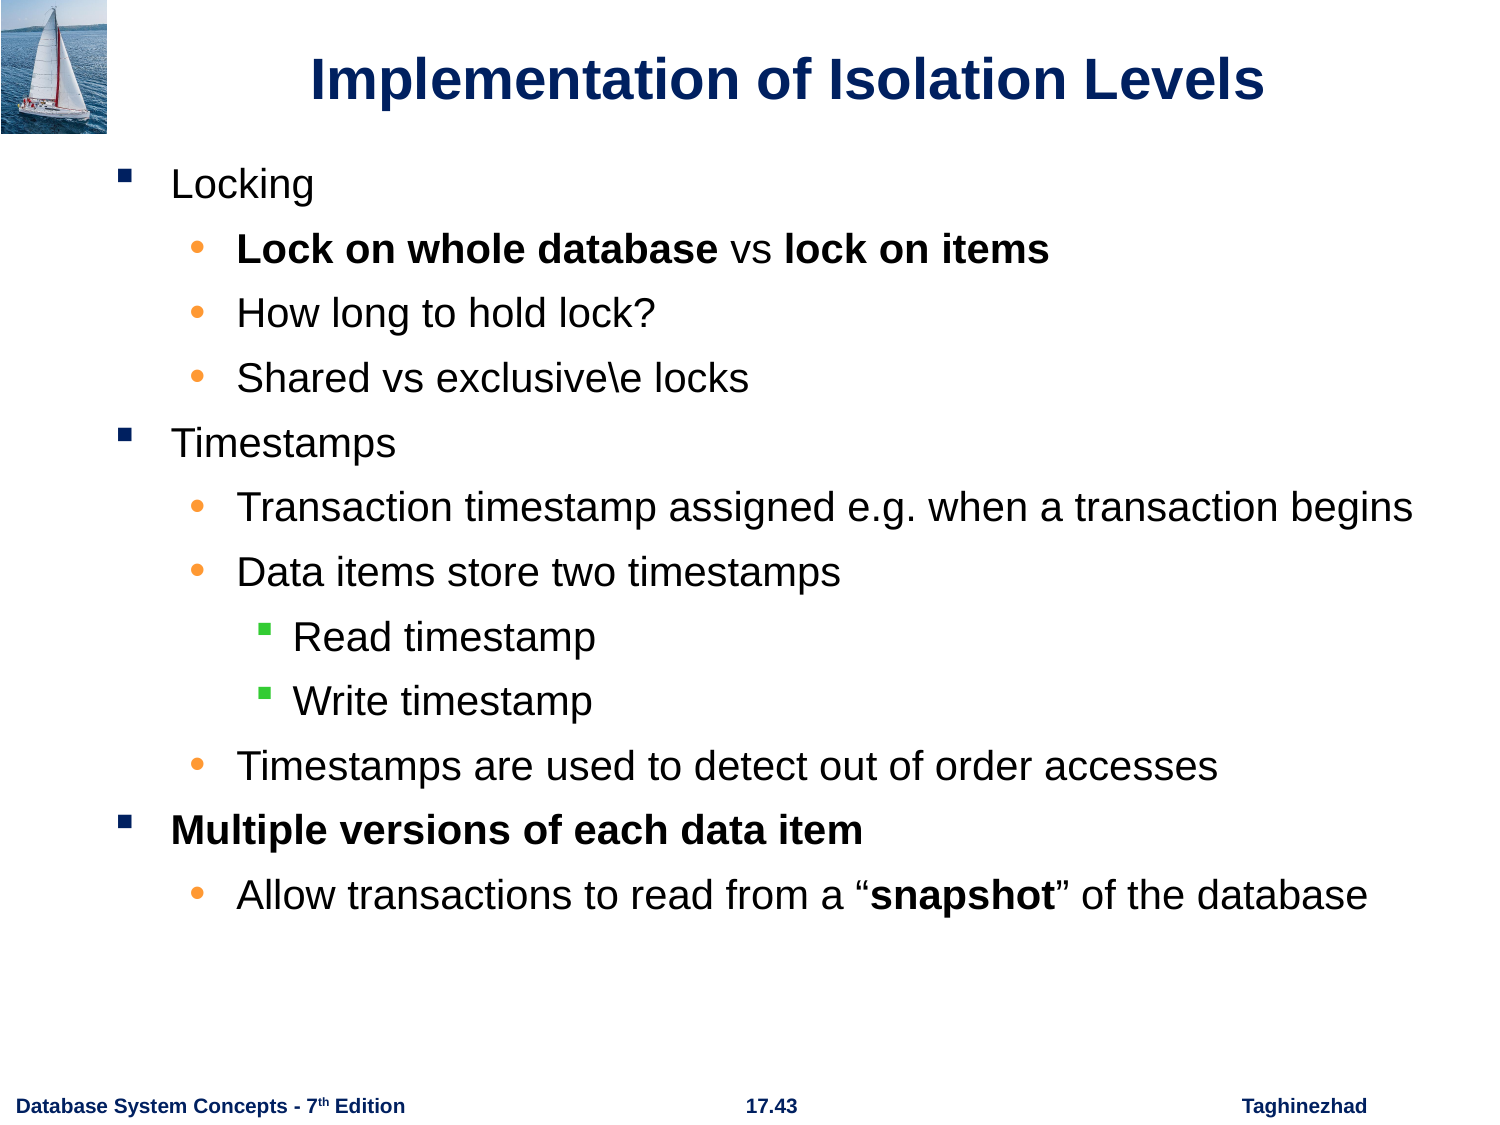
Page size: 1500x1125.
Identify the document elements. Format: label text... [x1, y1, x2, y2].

list Locking Lock on whole database vs lock on items How long to hold lock? Shared vs exclusive\e locks Timestamps Transaction timestamp assigned e.g. when a transaction begins Data items store two timestamps Read timestamp Write timestamp Timestamps are used to detect out of order accesses Multiple versions of each data item Allow transactions to read from a “snapshot” of the database [99, 149, 1466, 1031]
title Implementation of Isolation Levels [125, 18, 1452, 120]
picture [1, 0, 107, 134]
